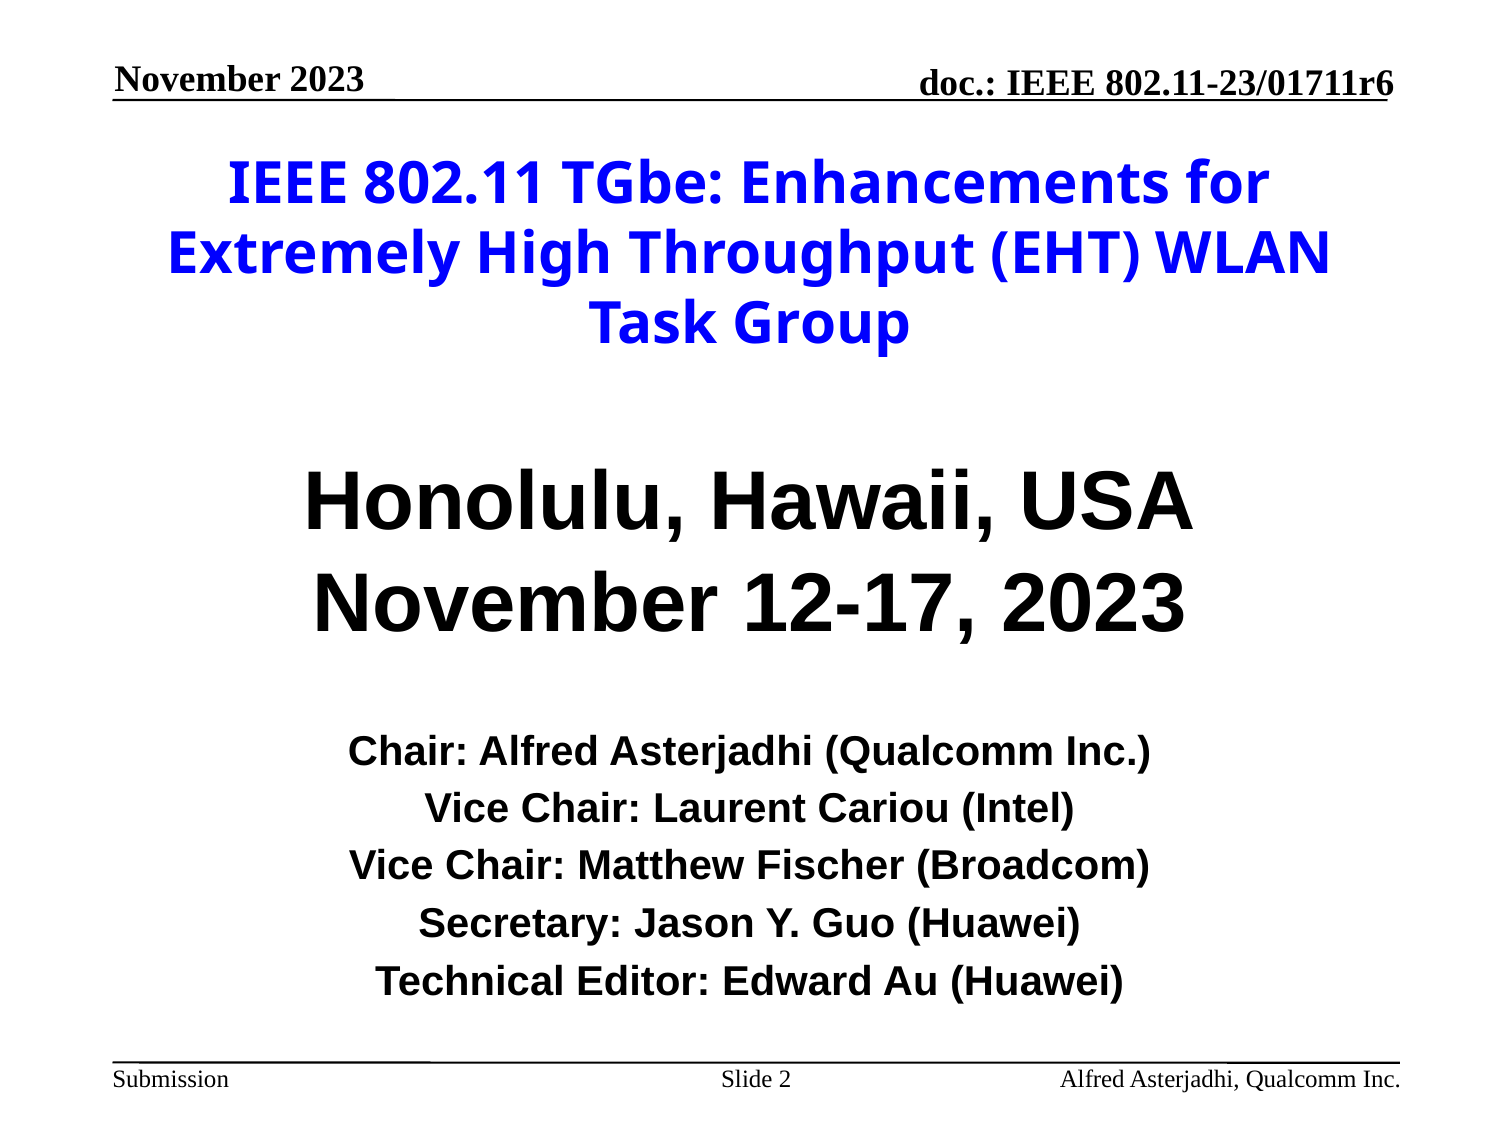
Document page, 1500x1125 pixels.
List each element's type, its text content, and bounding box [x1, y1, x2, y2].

list Honolulu, Hawaii, USA November 12-17, 2023 Chair: Alfred Asterjadhi (Qualcomm Inc.) Vice Chair: Laurent Cariou (Intel) Vice Chair: Matthew Fischer (Broadcom) Secretary: Jason Y. Guo (Huawei) Technical Editor: Edward Au (Huawei) [112, 449, 1388, 1063]
slide_number Slide 2 [712, 1061, 800, 1123]
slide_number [114, 54, 493, 100]
footer Alfred Asterjadhi, Qualcomm Inc. [878, 1061, 1402, 1093]
title IEEE 802.11 TGbe: Enhancements for Extremely High Throughput (EHT) WLAN Task Group [112, 112, 1388, 388]
